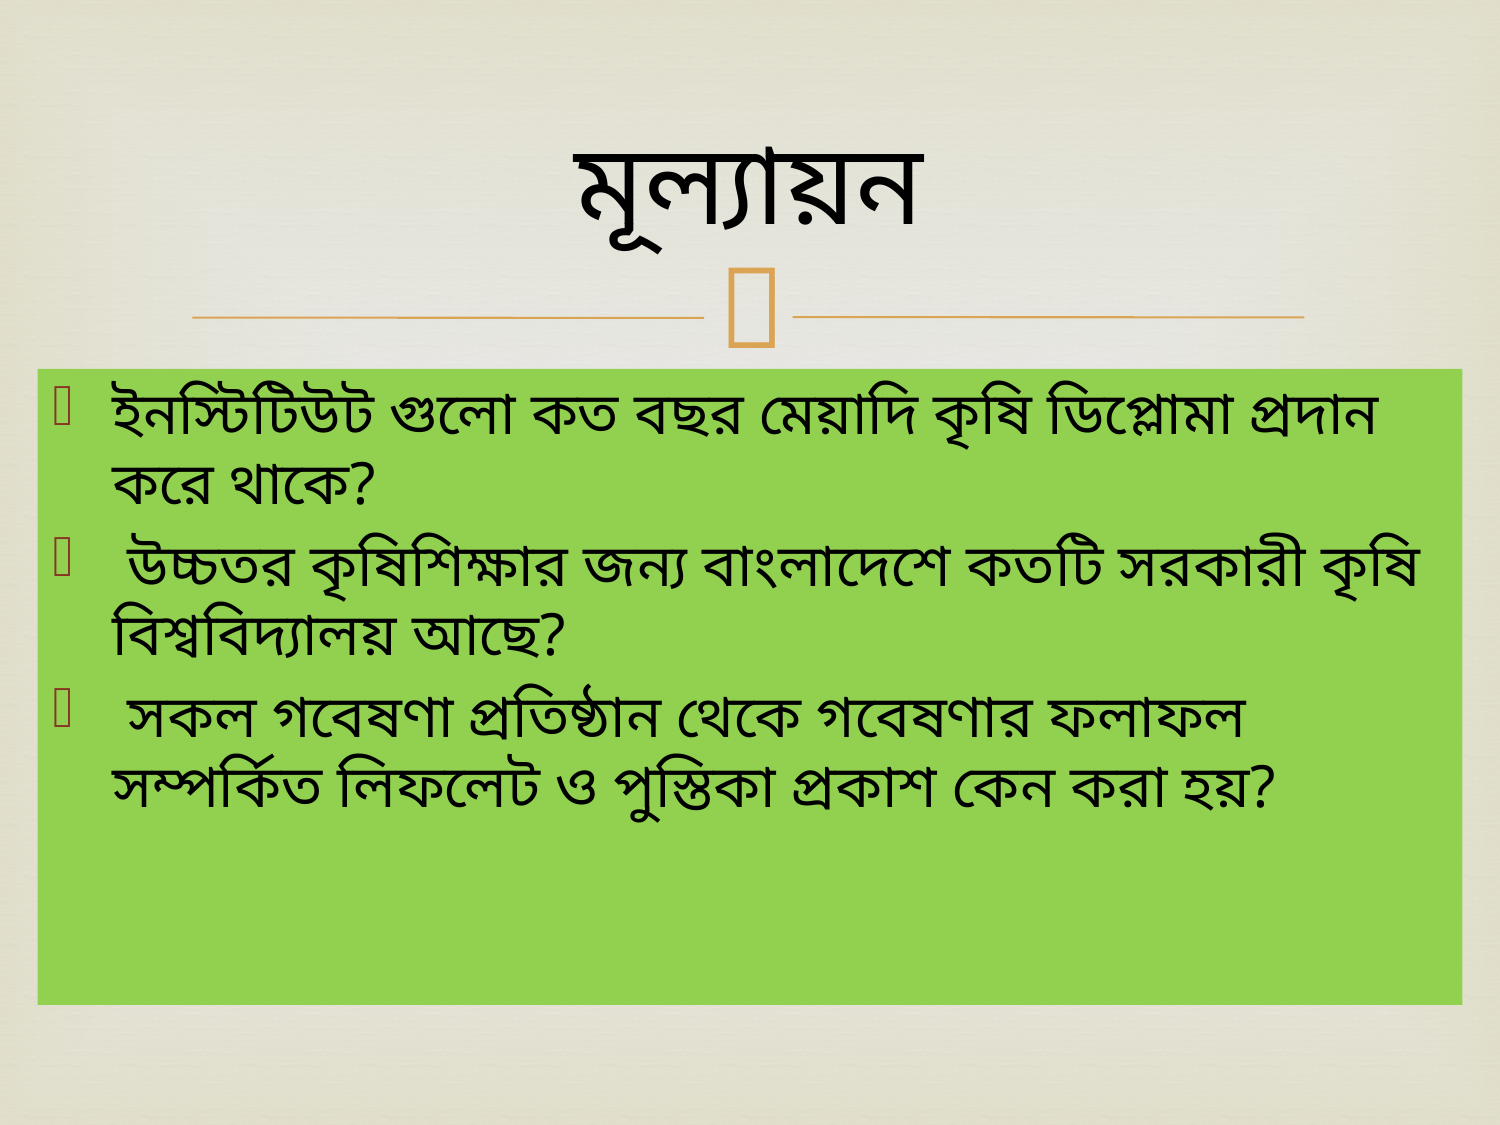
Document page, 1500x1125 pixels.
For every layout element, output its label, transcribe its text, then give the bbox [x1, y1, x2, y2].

list ইনস্টিটিউট গুলো কত বছর মেয়াদি কৃষি ডিপ্লোমা প্রদান করে থাকে? উচ্চতর কৃষিশিক্ষার জন্য বাংলাদেশে কতটি সরকারী কৃষি বিশ্ববিদ্যালয় আছে? সকল গবেষণা প্রতিষ্ঠান থেকে গবেষণার ফলাফল সম্পর্কিত লিফলেট ও পুস্তিকা প্রকাশ কেন করা হয়? [37, 368, 1463, 1005]
title মূল্যায়ন [112, 93, 1386, 267]
